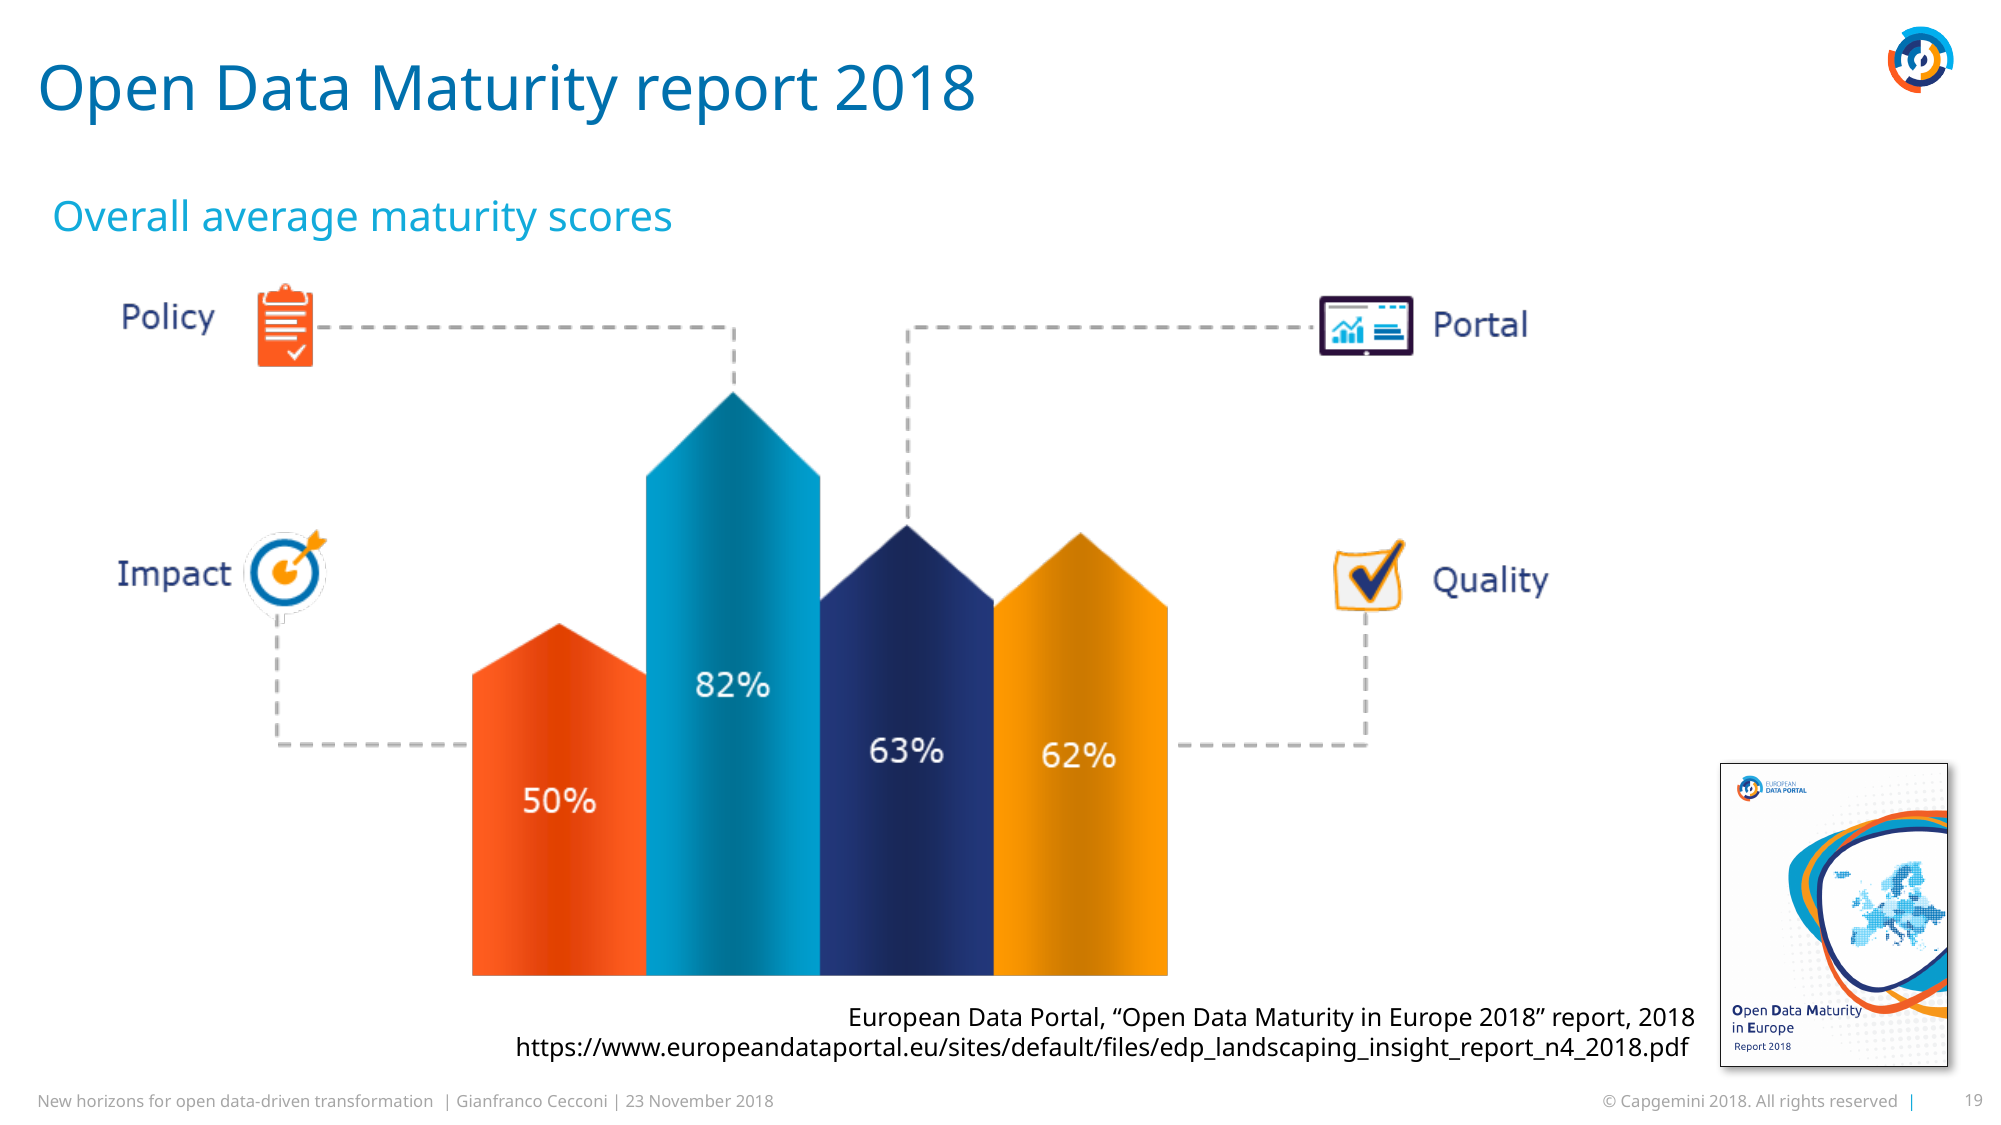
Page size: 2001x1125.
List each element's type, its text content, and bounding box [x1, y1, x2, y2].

text_box Overall average maturity scores [37, 188, 1957, 272]
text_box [60, 763, 1948, 1070]
picture [1882, 24, 1954, 95]
title Open Data Maturity report 2018 [37, 0, 1863, 182]
picture [97, 229, 1650, 1013]
